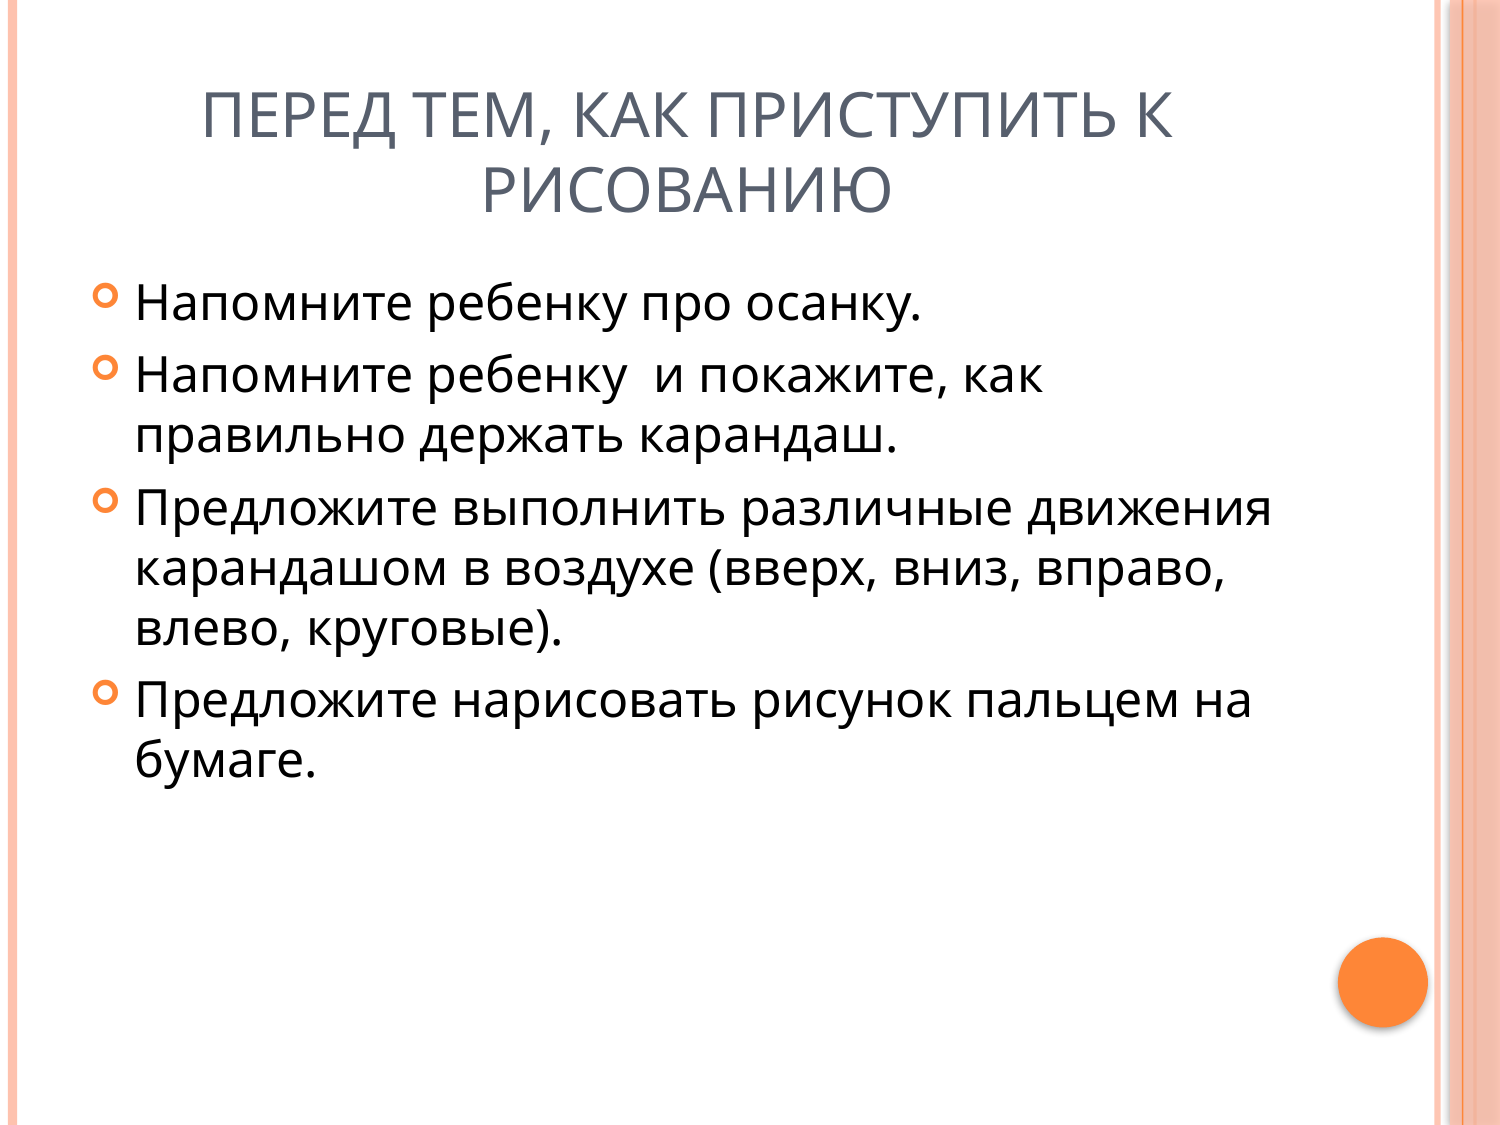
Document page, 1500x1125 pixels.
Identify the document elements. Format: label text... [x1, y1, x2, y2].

list Напомните ребенку про осанку. Напомните ребенку и покажите, как правильно держать карандаш. Предложите выполнить различные движения карандашом в воздухе (вверх, вниз, вправо, влево, круговые). Предложите нарисовать рисунок пальцем на бумаге. [75, 262, 1300, 1062]
title Перед тем, как приступить к рисованию [75, 45, 1300, 233]
